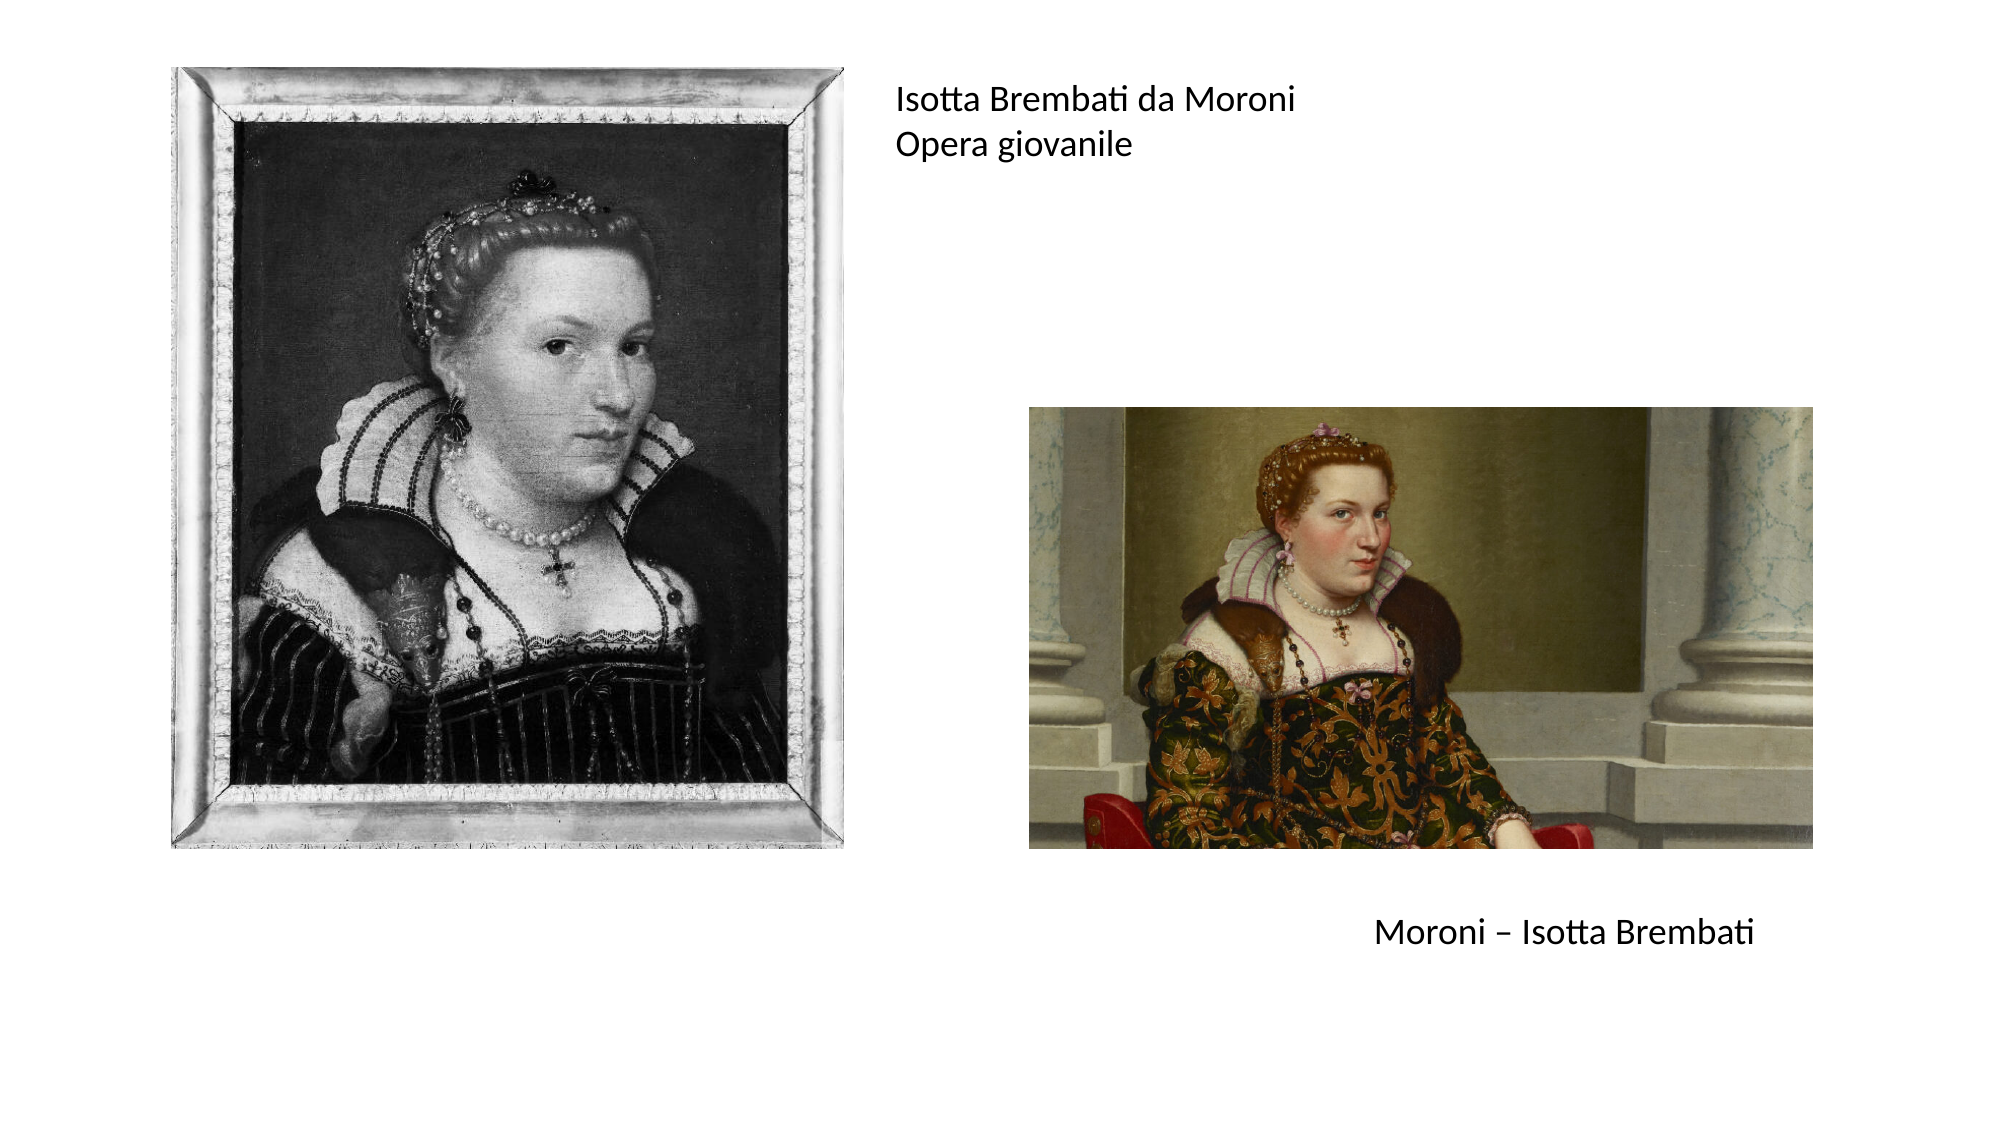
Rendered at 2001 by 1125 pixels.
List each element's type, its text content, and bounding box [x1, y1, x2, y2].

text_box Moroni – Isotta Brembati [1359, 899, 1771, 960]
text_box Isotta Brembati da Moroni Opera giovanile [880, 67, 1350, 172]
picture [171, 66, 844, 849]
picture [1029, 407, 1813, 849]
